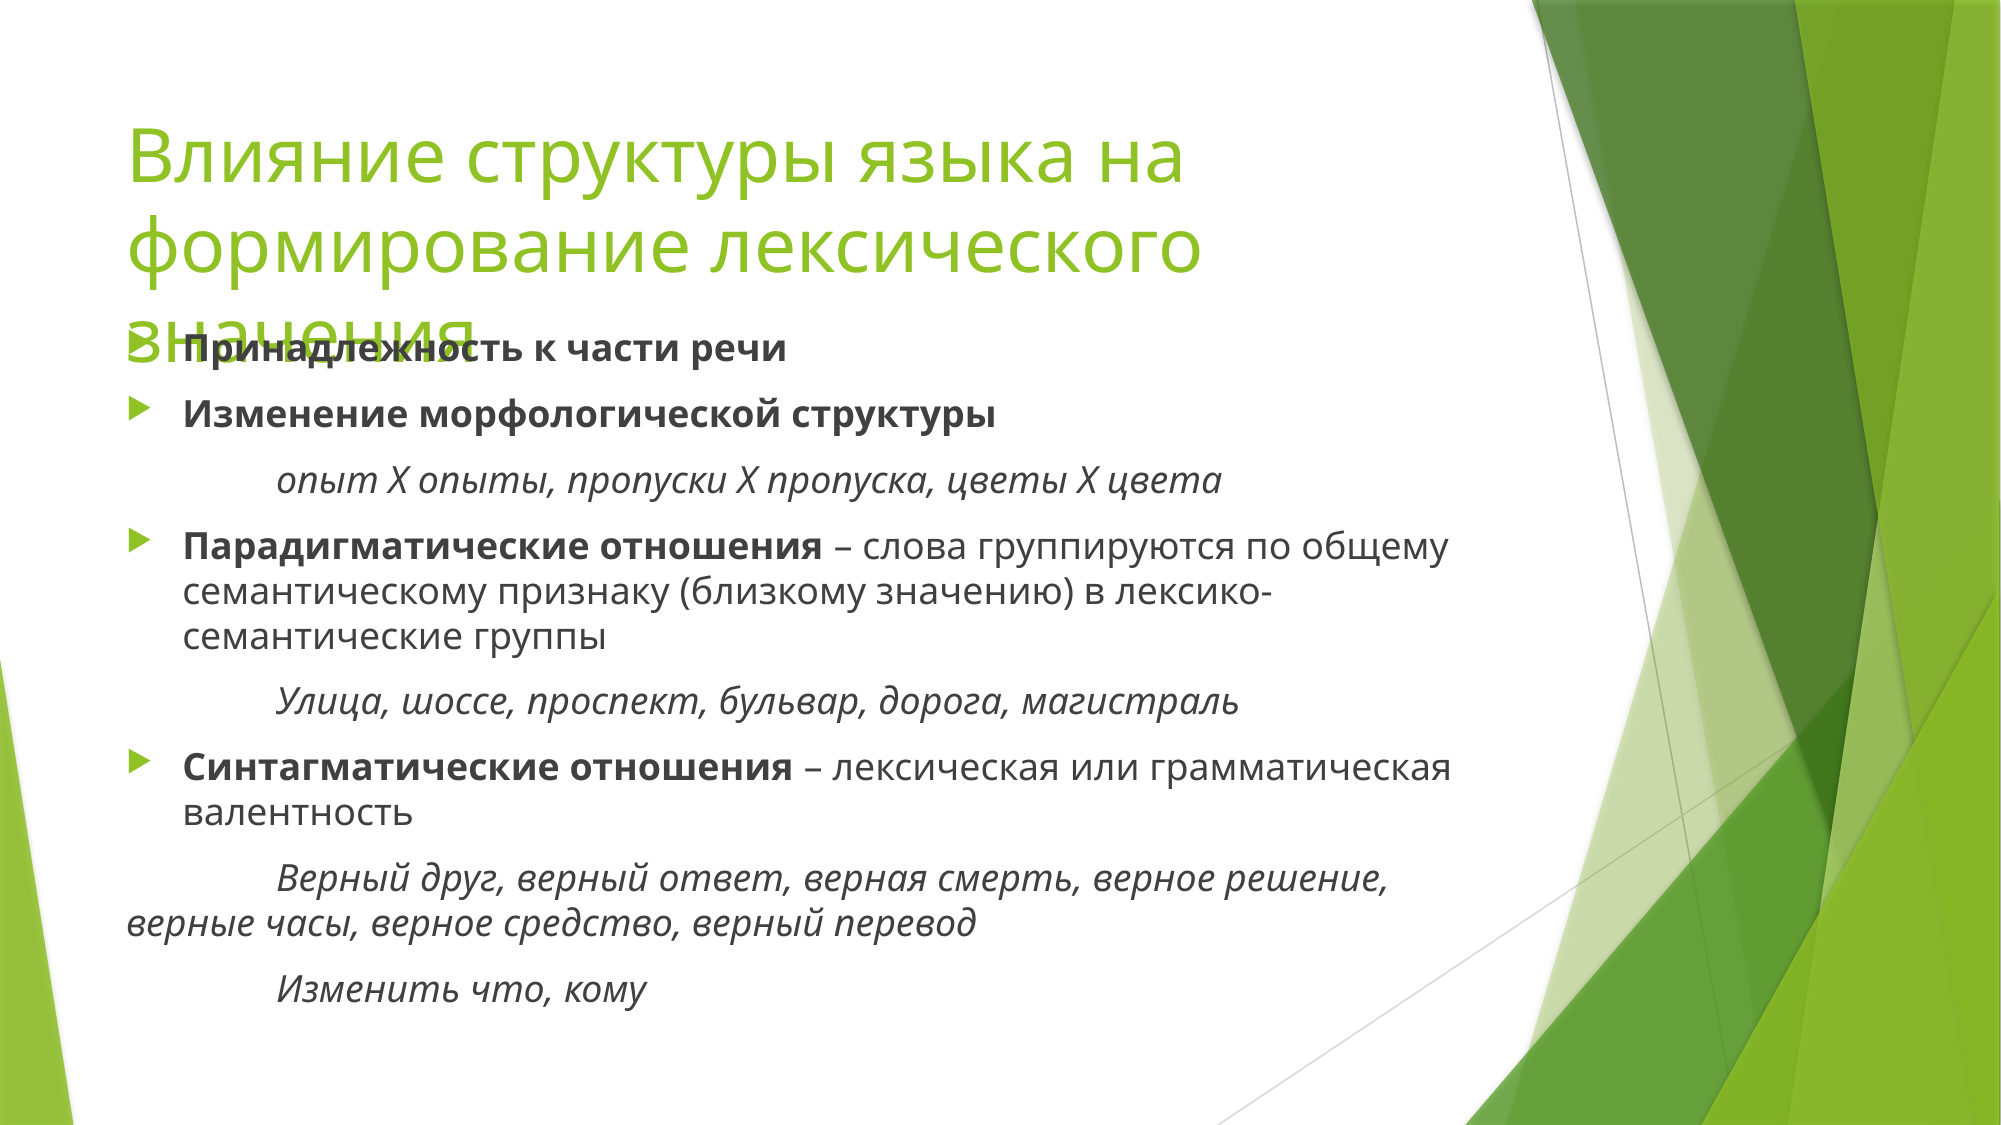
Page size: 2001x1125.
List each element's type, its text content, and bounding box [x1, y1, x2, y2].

title Влияние структуры языка на формирование лексического значения [111, 99, 1522, 316]
list Принадлежность к части речи Изменение морфологической структуры опыт Х опыты, пропуски Х пропуска, цветы Х цвета Парадигматические отношения – слова группируются по общему семантическому признаку (близкому значению) в лексико-семантические группы Улица, шоссе, проспект, бульвар, дорога, магистраль Синтагматические отношения – лексическая или грамматическая валентность Верный друг, верный ответ, верная смерть, верное решение, верные часы, верное средство, верный перевод Изменить что, кому [111, 316, 1522, 1085]
